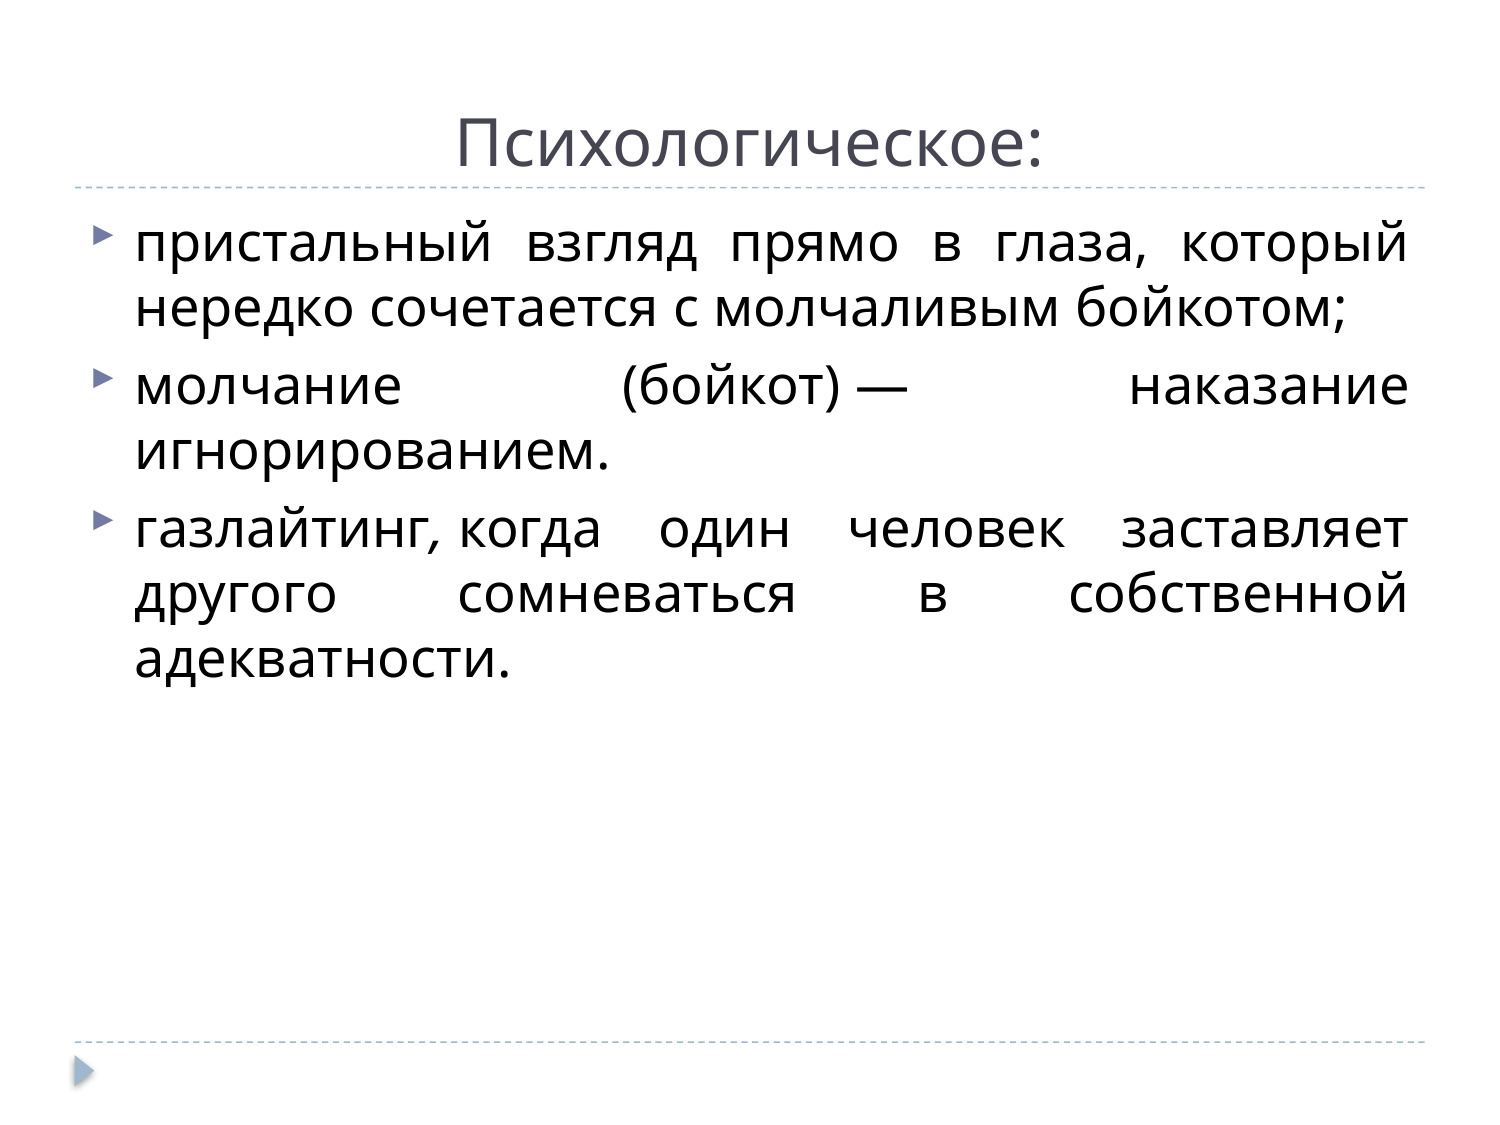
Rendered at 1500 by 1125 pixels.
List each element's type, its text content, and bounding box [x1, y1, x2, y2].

title Психологическое: [75, 24, 1425, 188]
list пристальный взгляд прямо в глаза, который нередко сочетается с молчаливым бойкотом; молчание (бойкот) — наказание игнорированием. газлайтинг, когда один человек заставляет другого сомневаться в собственной адекватности. [75, 200, 1425, 1010]
